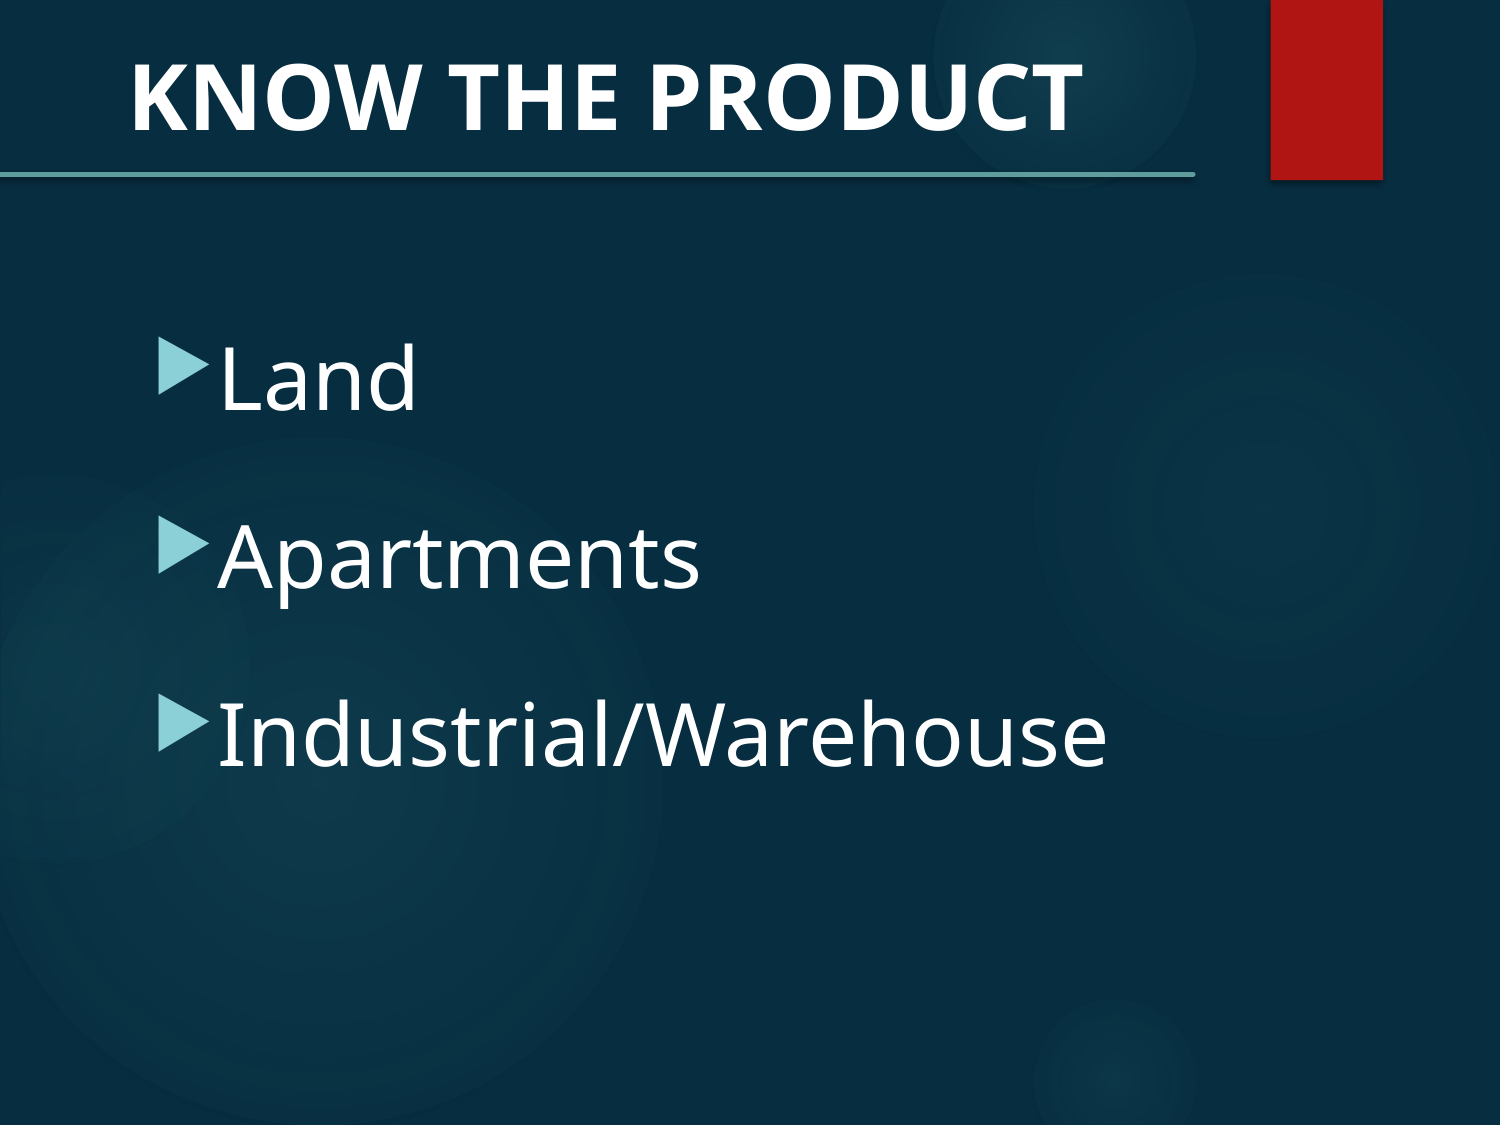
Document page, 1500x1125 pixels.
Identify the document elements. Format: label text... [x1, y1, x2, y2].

list Land Apartments Industrial/Warehouse [137, 262, 1352, 1026]
list KNOW THE PRODUCT [112, 0, 1263, 188]
